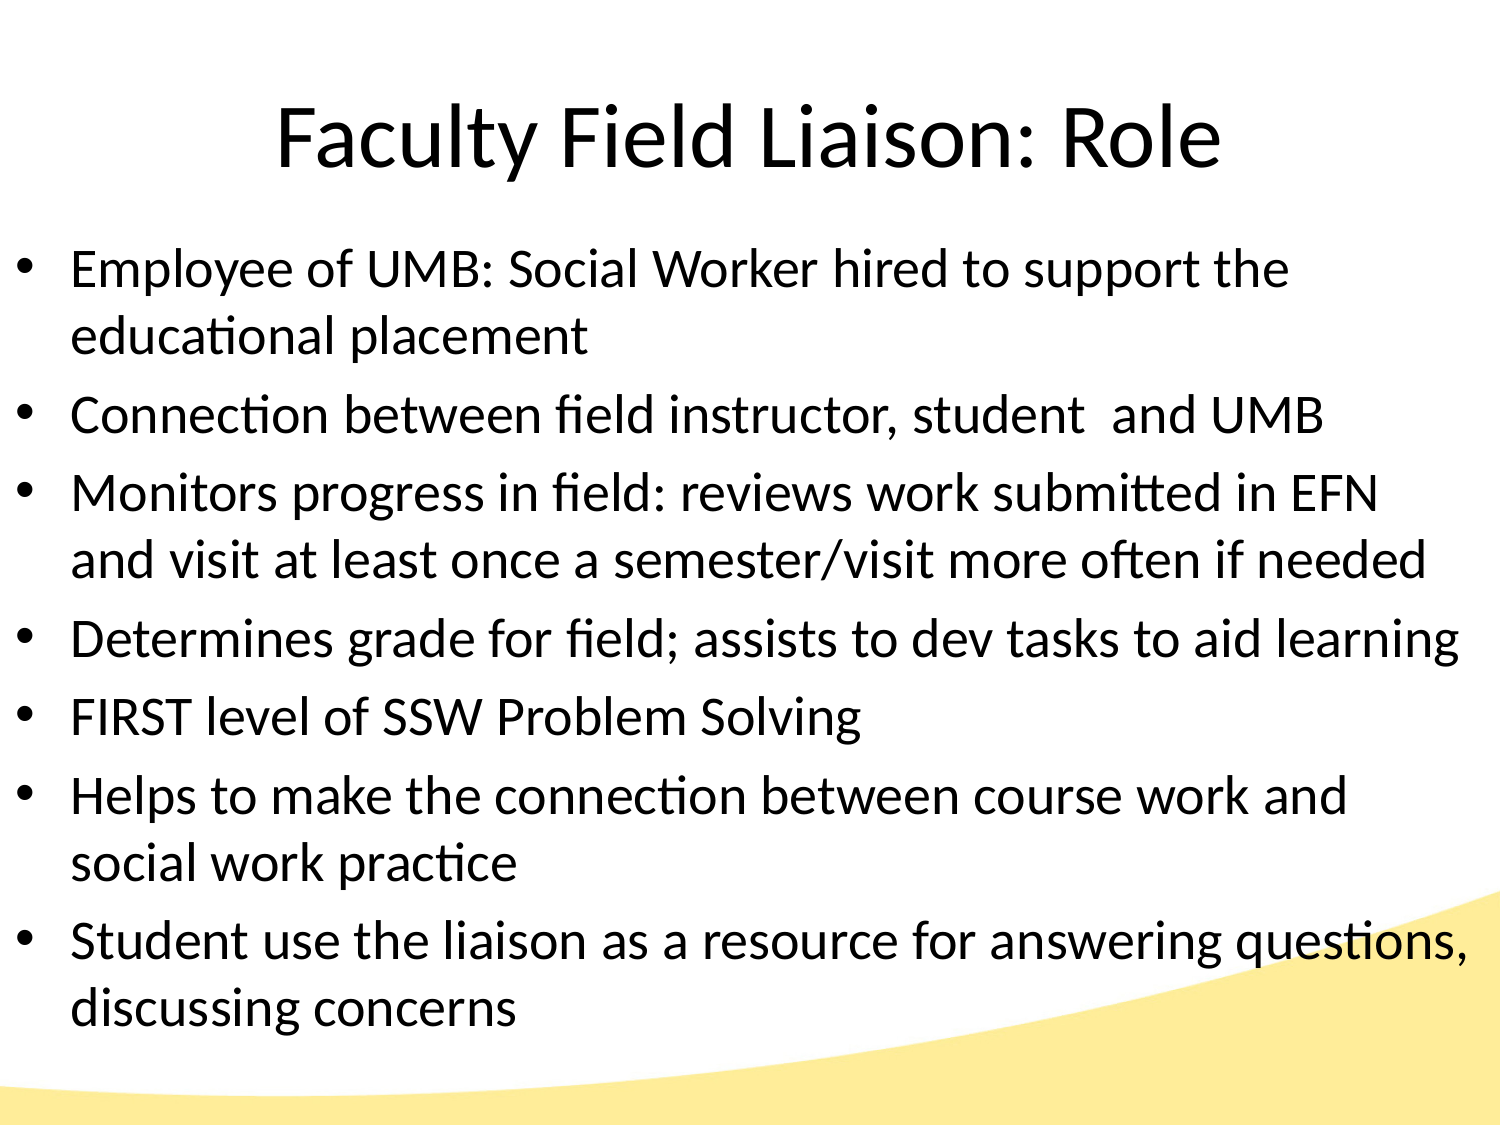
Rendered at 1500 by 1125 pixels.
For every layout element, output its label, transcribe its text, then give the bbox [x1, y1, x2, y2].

picture [0, 0, 1500, 1125]
list Employee of UMB: Social Worker hired to support the educational placement Connection between field instructor, student and UMB Monitors progress in field: reviews work submitted in EFN and visit at least once a semester/visit more often if needed Determines grade for field; assists to dev tasks to aid learning FIRST level of SSW Problem Solving Helps to make the connection between course work and social work practice Student use the liaison as a resource for answering questions, discussing concerns [0, 224, 1487, 1088]
title Faculty Field Liaison: Role [75, 36, 1425, 224]
